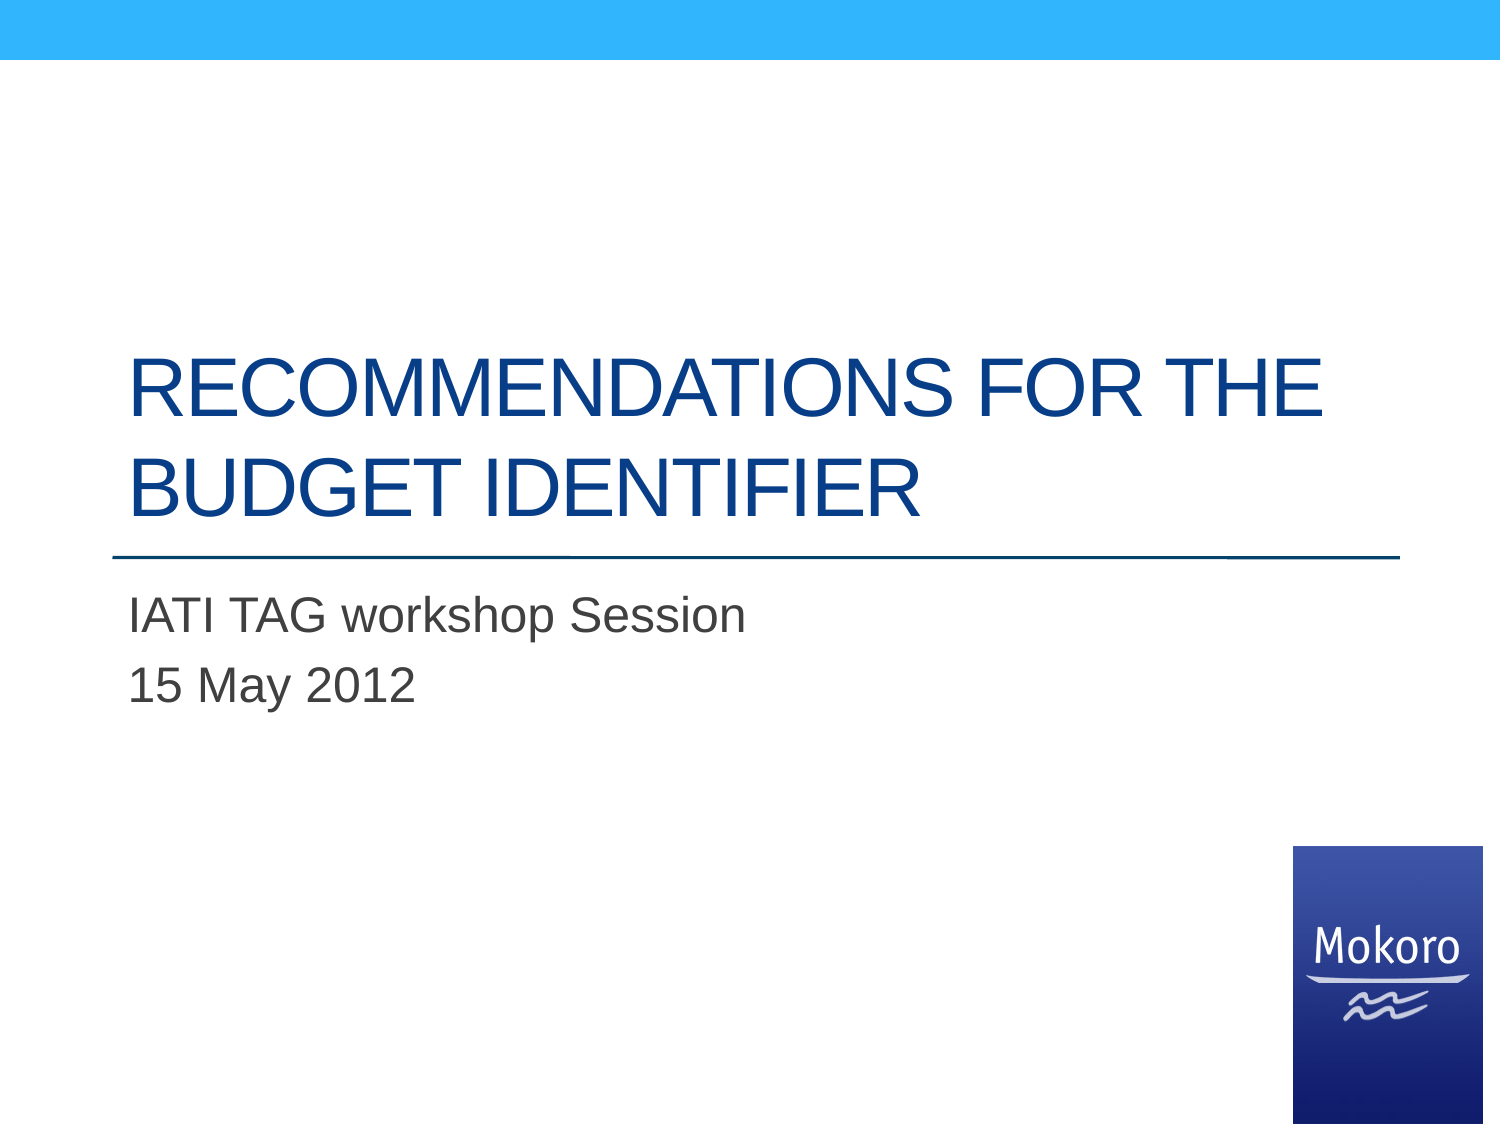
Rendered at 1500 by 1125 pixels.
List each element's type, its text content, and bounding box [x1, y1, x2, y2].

picture [1293, 846, 1483, 1124]
subtitle IATI TAG workshop Session 15 May 2012 [112, 575, 1163, 863]
title Recommendations for the Budget identifier [112, 224, 1400, 542]
